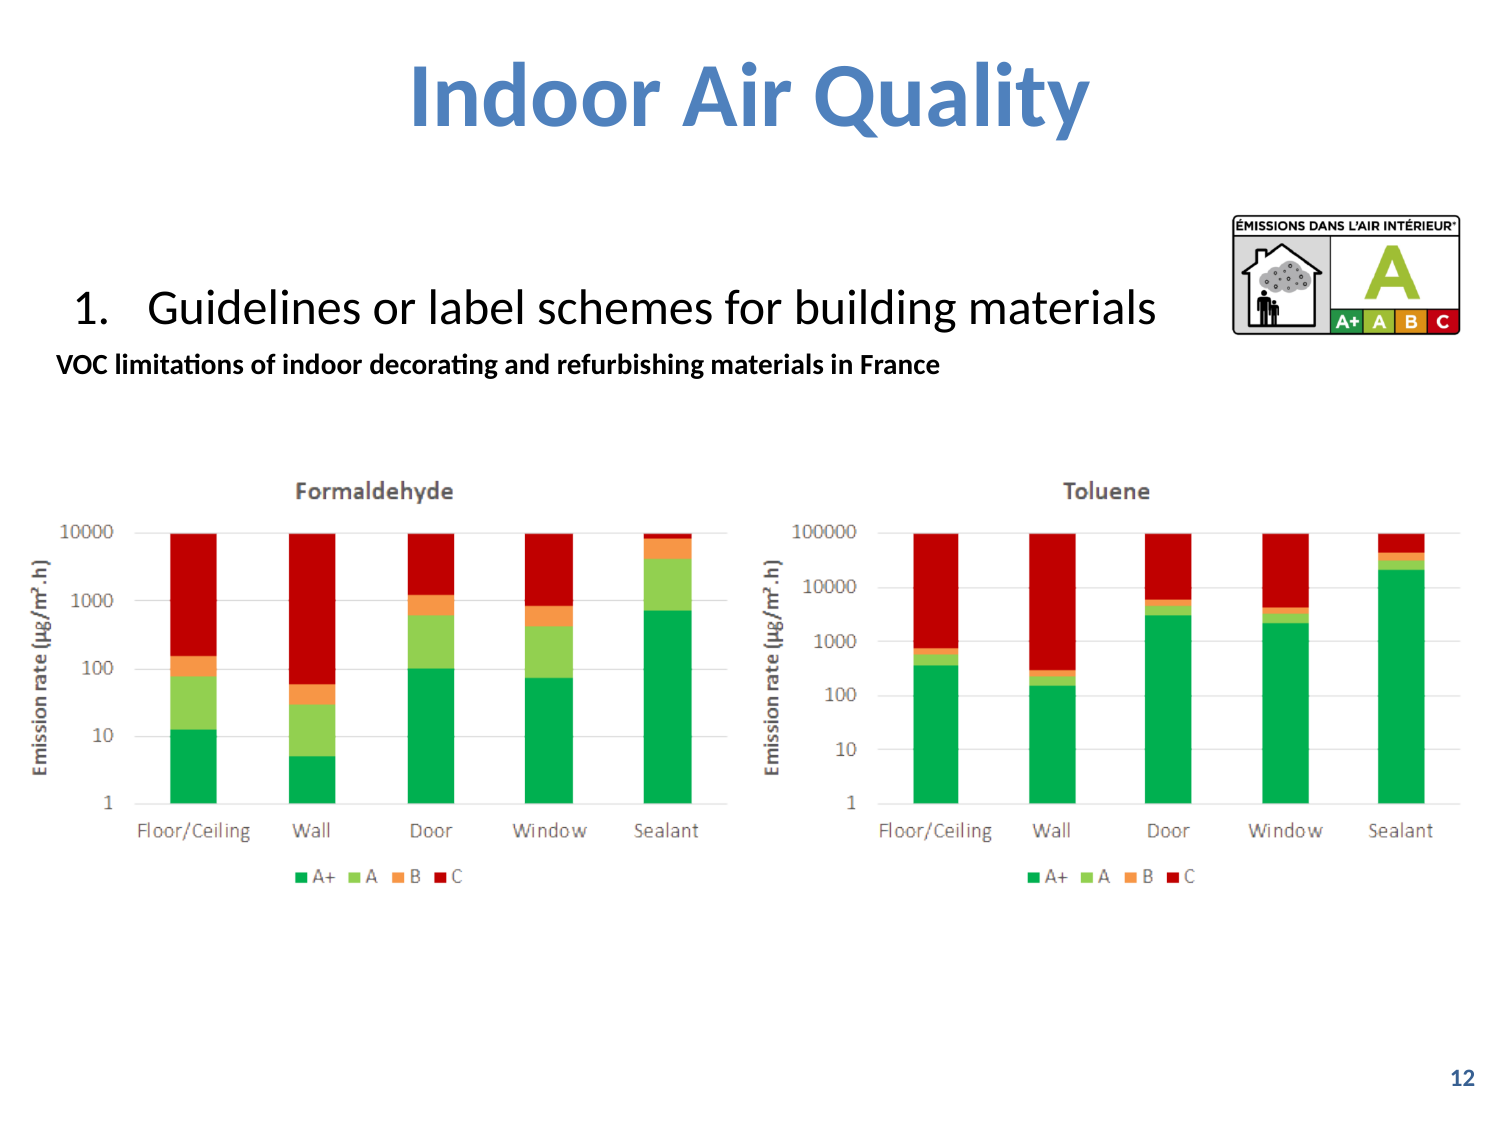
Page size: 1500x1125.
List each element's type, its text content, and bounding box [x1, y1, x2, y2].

picture [1231, 213, 1464, 338]
text_box Guidelines or label schemes for building materials [57, 267, 1400, 457]
text_box VOC limitations of indoor decorating and refurbishing materials in France [41, 338, 1034, 388]
picture [0, 459, 1483, 910]
text_box 12 [1435, 1046, 1500, 1107]
title Indoor Air Quality [75, 0, 1425, 183]
